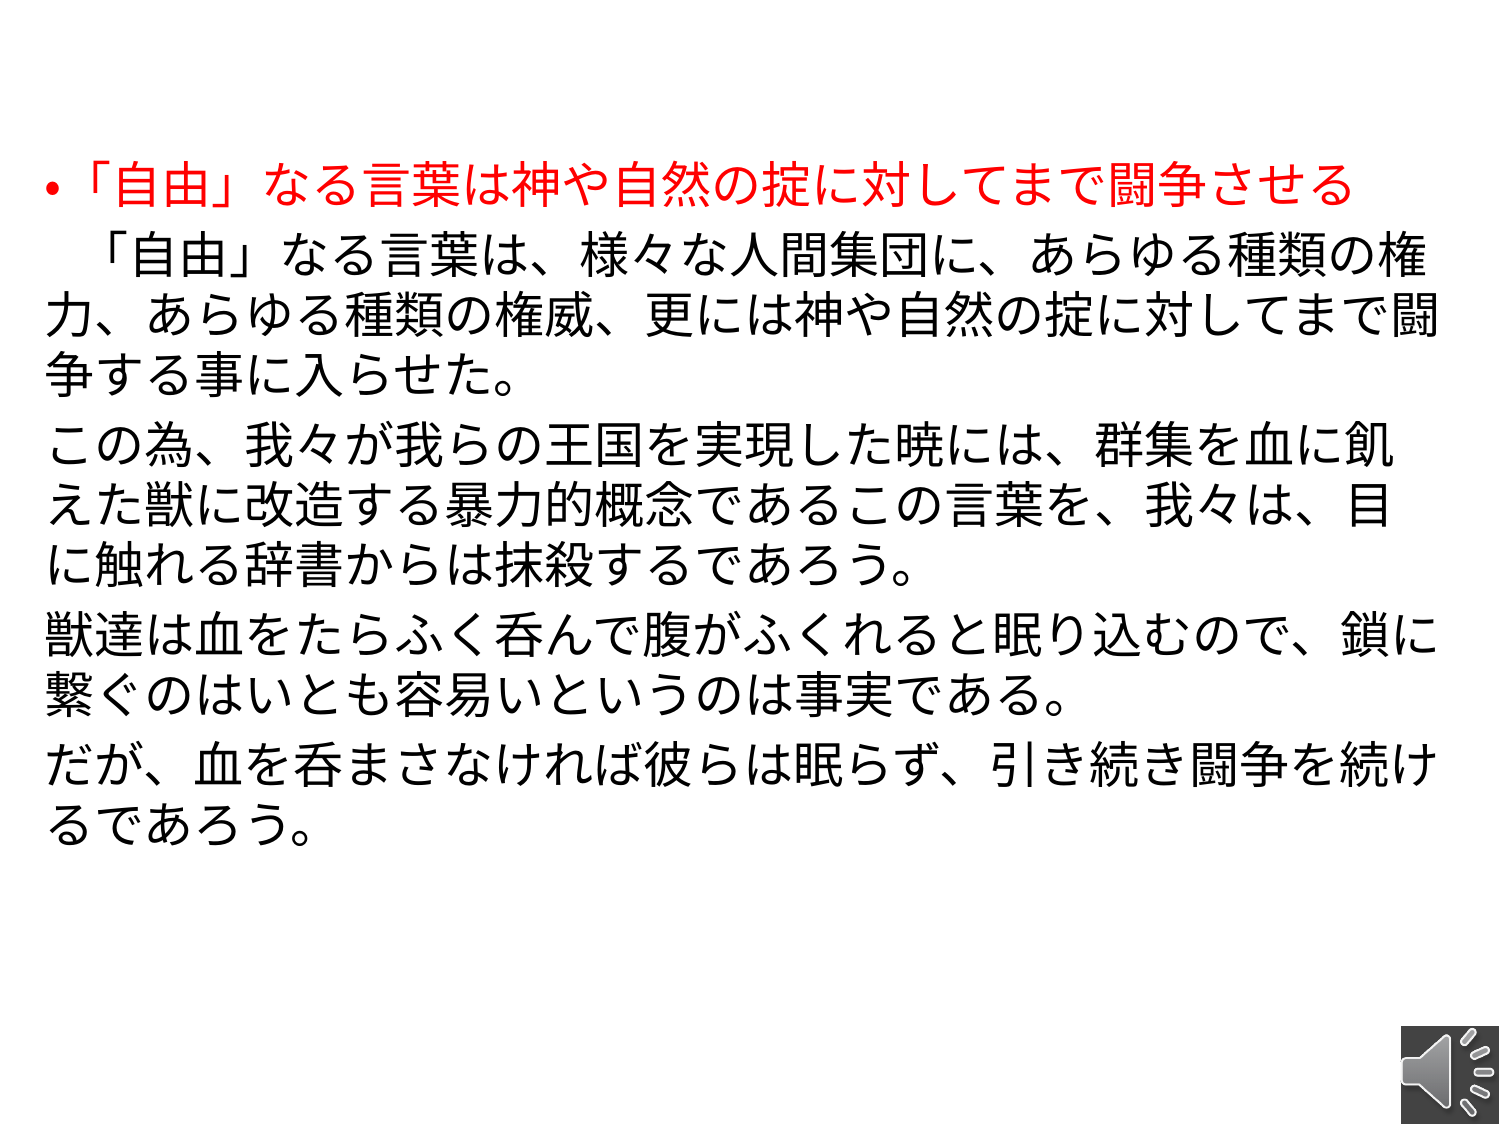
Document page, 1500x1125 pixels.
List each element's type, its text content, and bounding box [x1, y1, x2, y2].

list ・「自由」なる言葉は神や自然の掟に対してまで闘争させる 「自由」なる言葉は、様々な人間集団に、あらゆる種類の権力、あらゆる種類の権威、更には神や自然の掟に対してまで闘争する事に入らせた。 この為、我々が我らの王国を実現した暁には、群集を血に飢えた獣に改造する暴力的概念であるこの言葉を、我々は、目に触れる辞書からは抹殺するであろう。 獣達は血をたらふく呑んで腹がふくれると眠り込むので、鎖に繋ぐのはいとも容易いというのは事実である。 だが、血を呑まさなければ彼らは眠らず、引き続き闘争を続けるであろう。 [29, 30, 1459, 976]
picture [1399, 1024, 1500, 1125]
